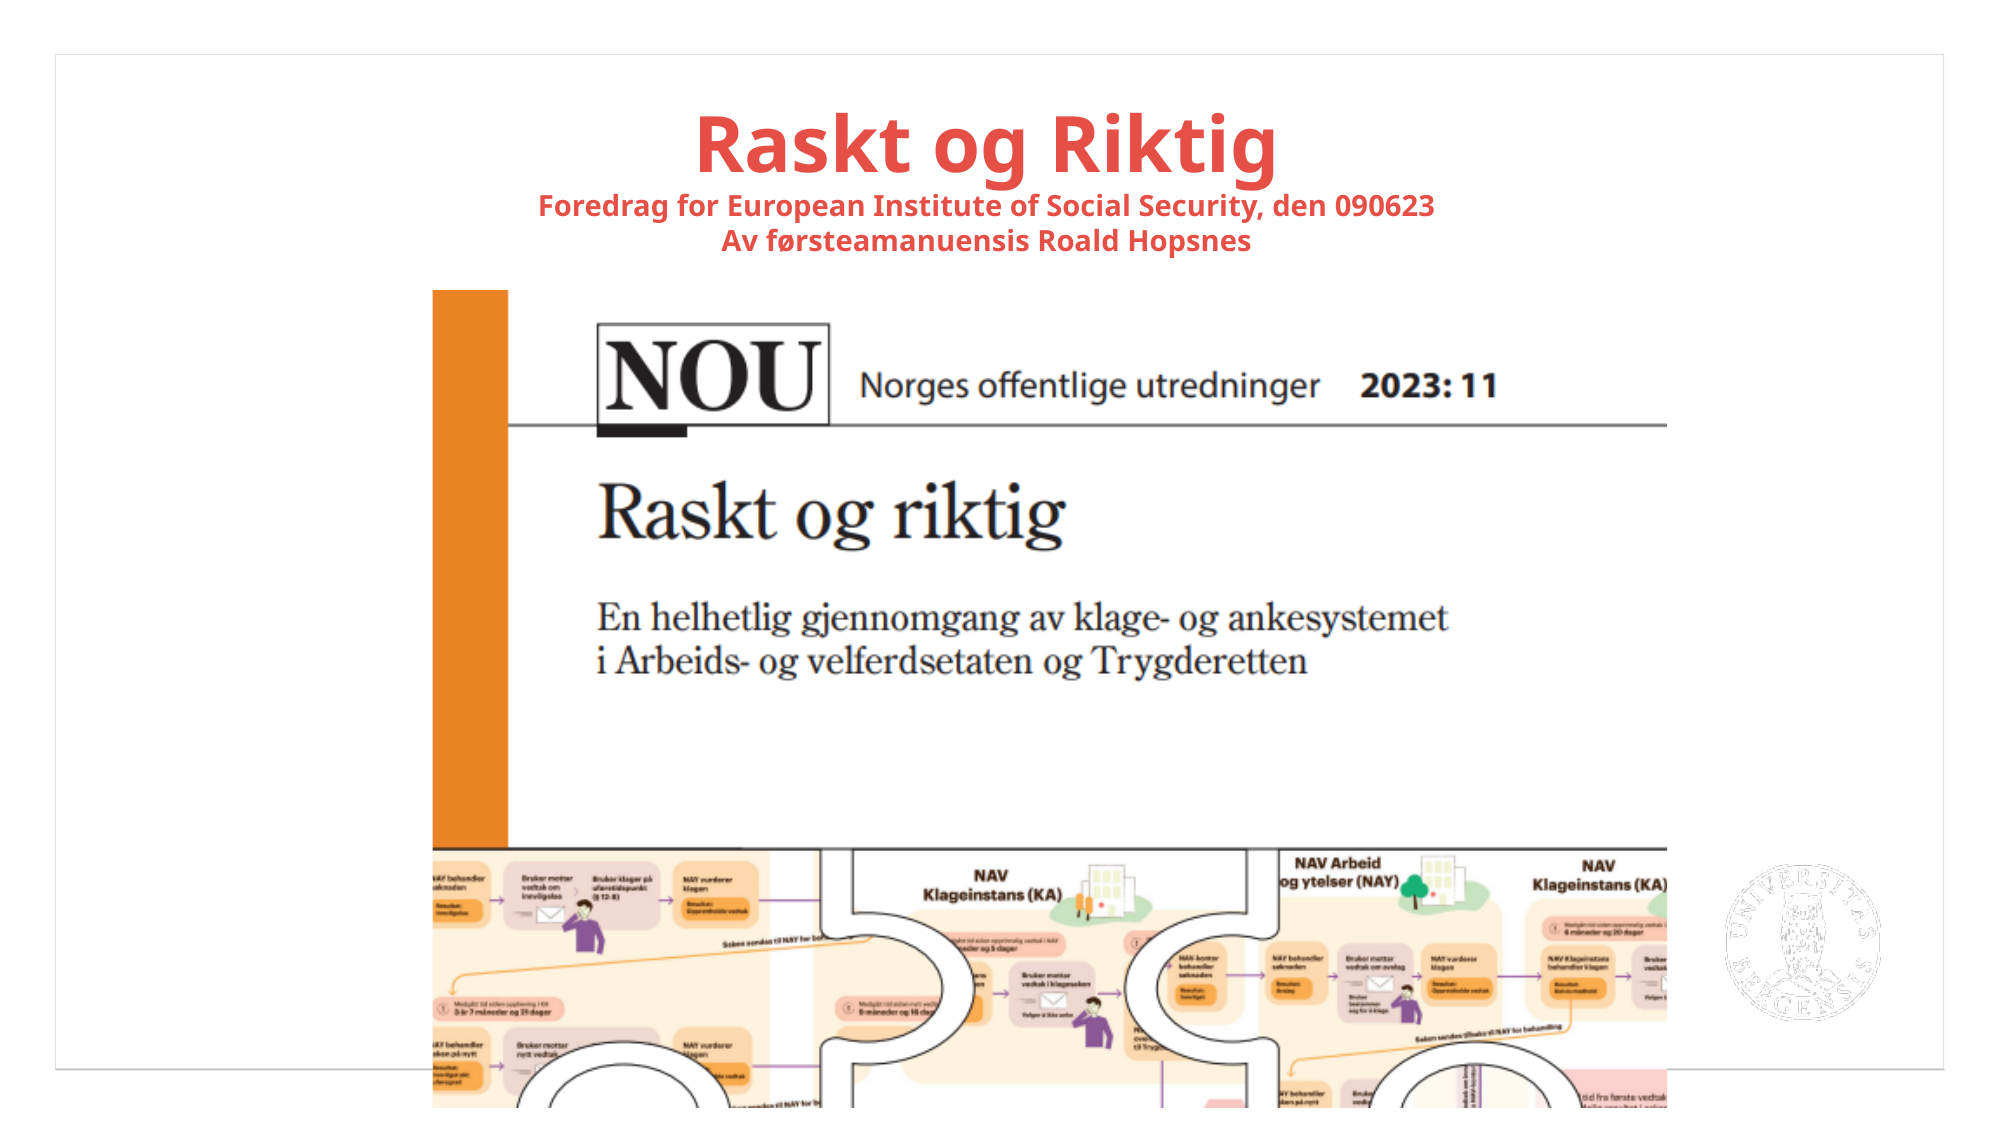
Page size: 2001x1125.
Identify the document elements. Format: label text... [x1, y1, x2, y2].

text_box Raskt og Riktig Foredrag for European Institute of Social Security, den 090623 Av førsteamanuensis Roald Hopsnes [164, 43, 1809, 258]
picture [0, 0, 2000, 1125]
